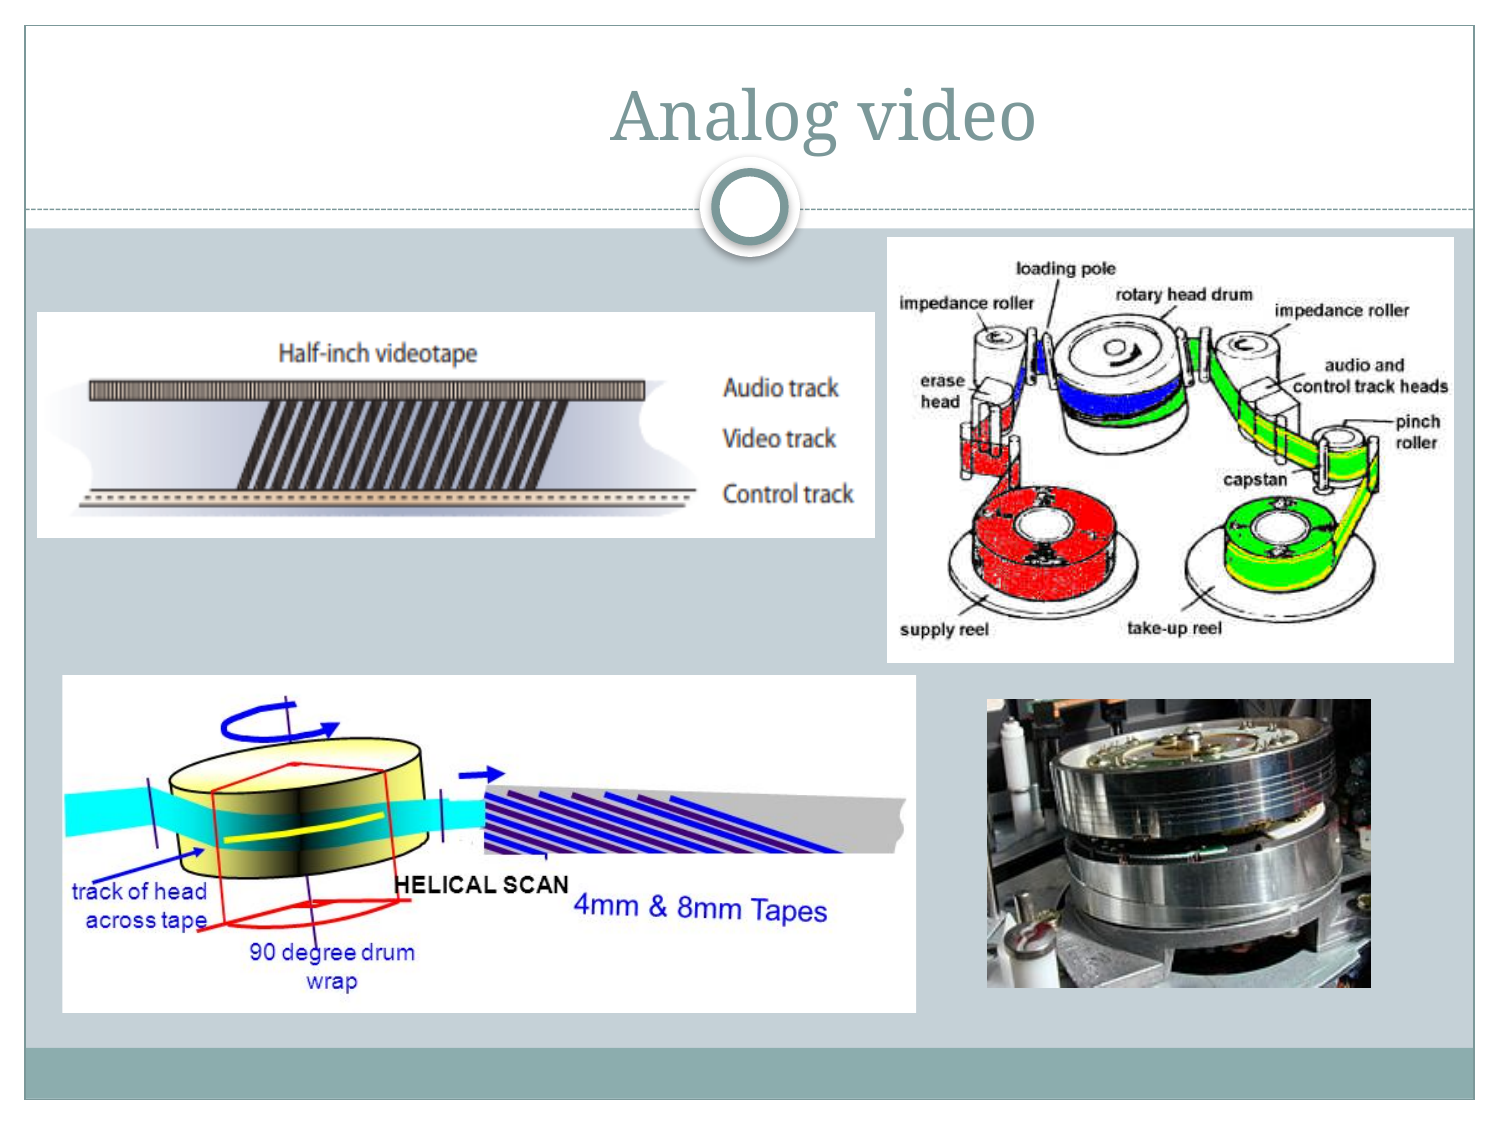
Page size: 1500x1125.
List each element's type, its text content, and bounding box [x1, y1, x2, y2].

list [987, 699, 1372, 988]
picture [62, 674, 917, 1013]
picture [37, 312, 876, 538]
title Analog video [49, 37, 1450, 162]
picture [887, 237, 1454, 663]
